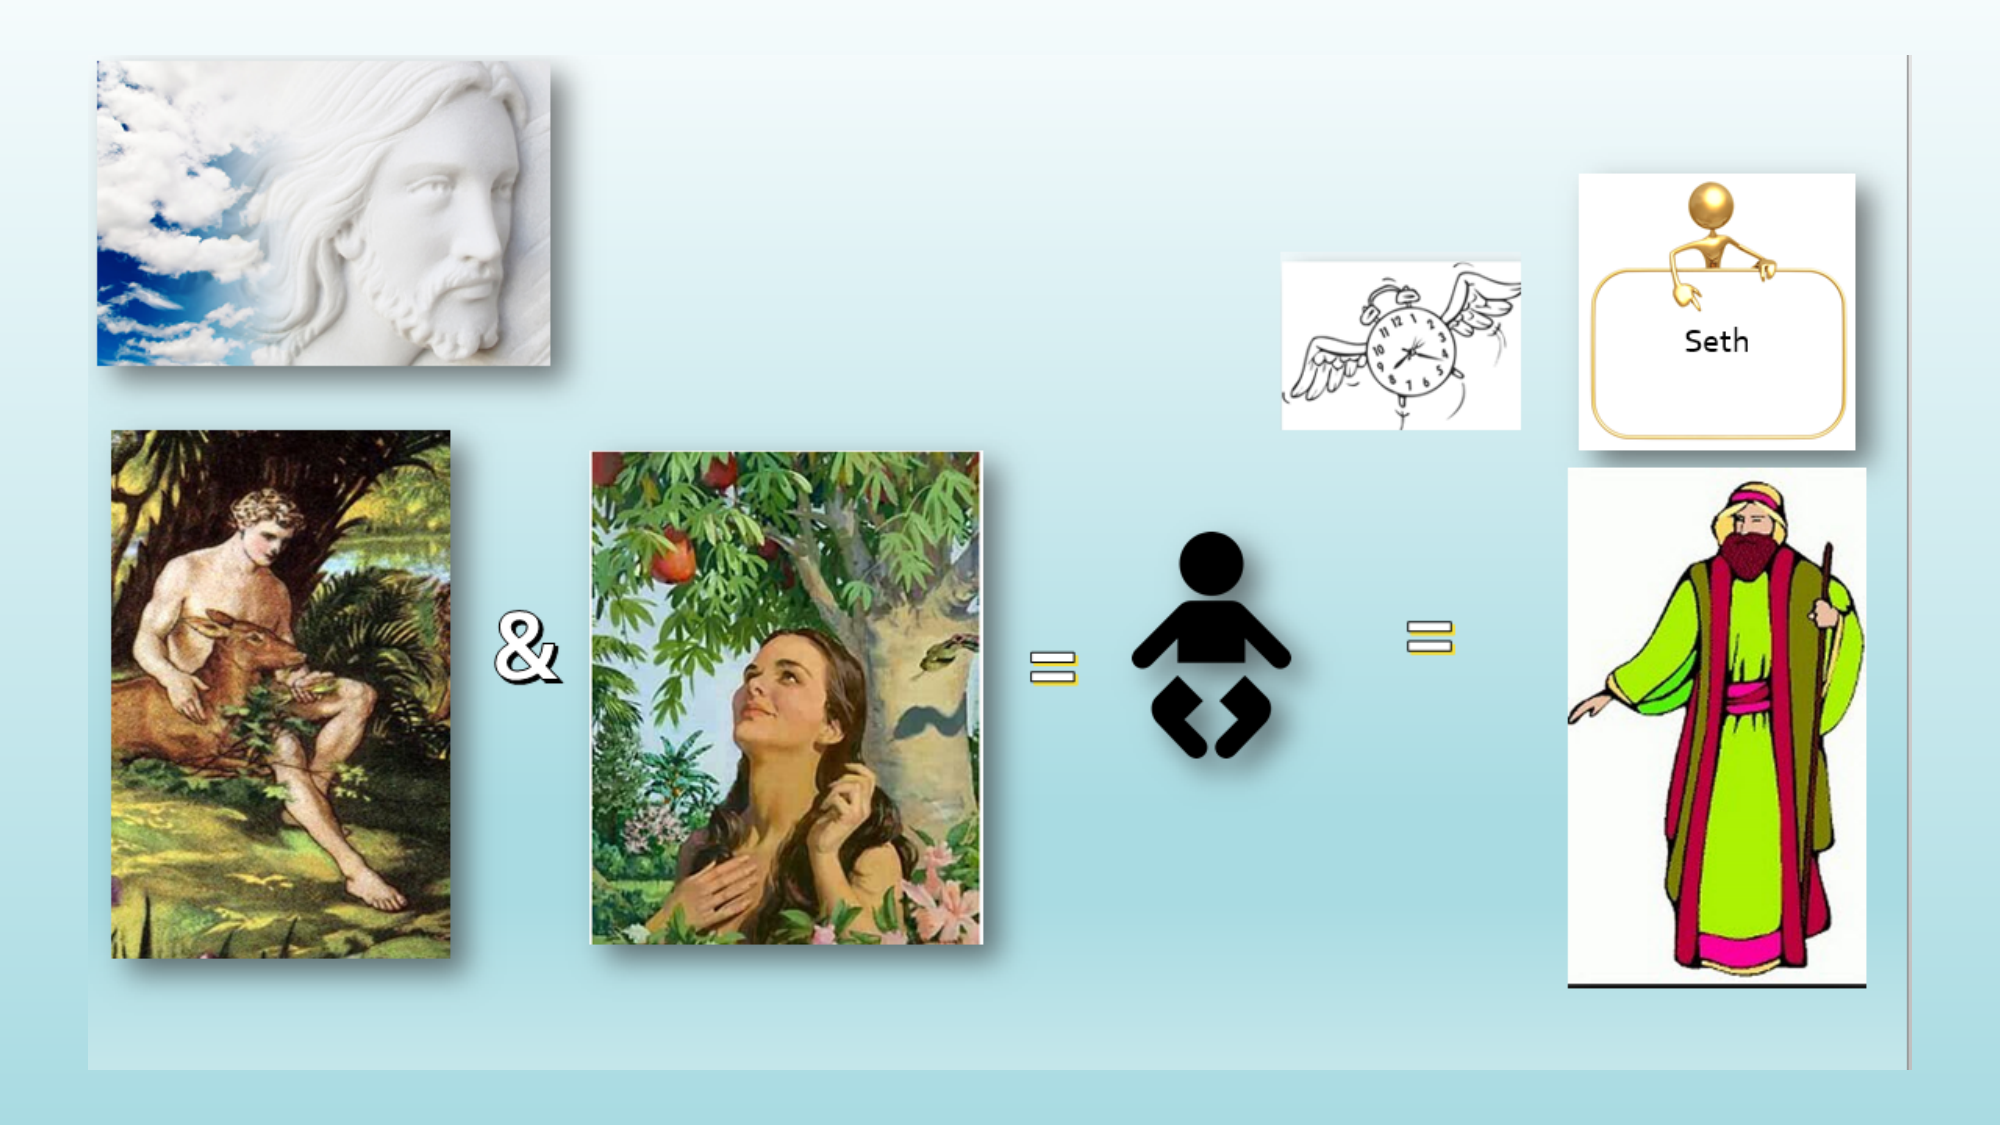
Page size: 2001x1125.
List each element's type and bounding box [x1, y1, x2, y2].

picture [88, 55, 1912, 1070]
